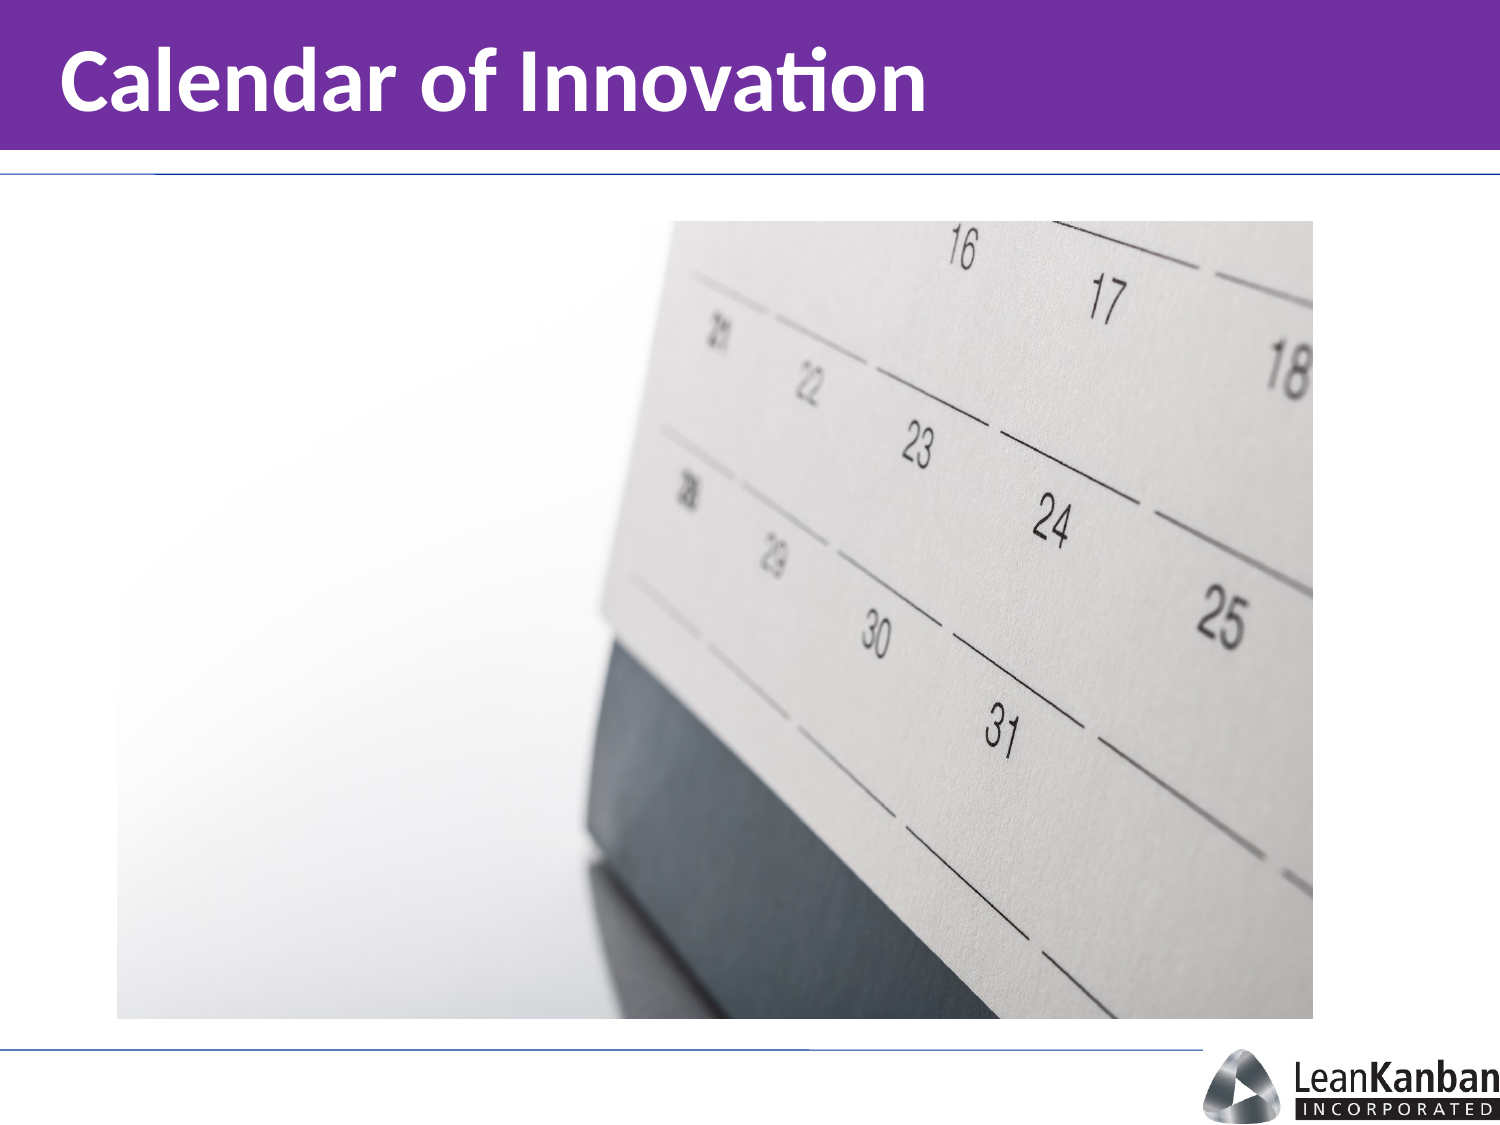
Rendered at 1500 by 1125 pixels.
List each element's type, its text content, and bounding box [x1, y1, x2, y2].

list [117, 221, 1313, 1019]
title Calendar of Innovation [0, 0, 1500, 151]
picture [1203, 1049, 1500, 1124]
